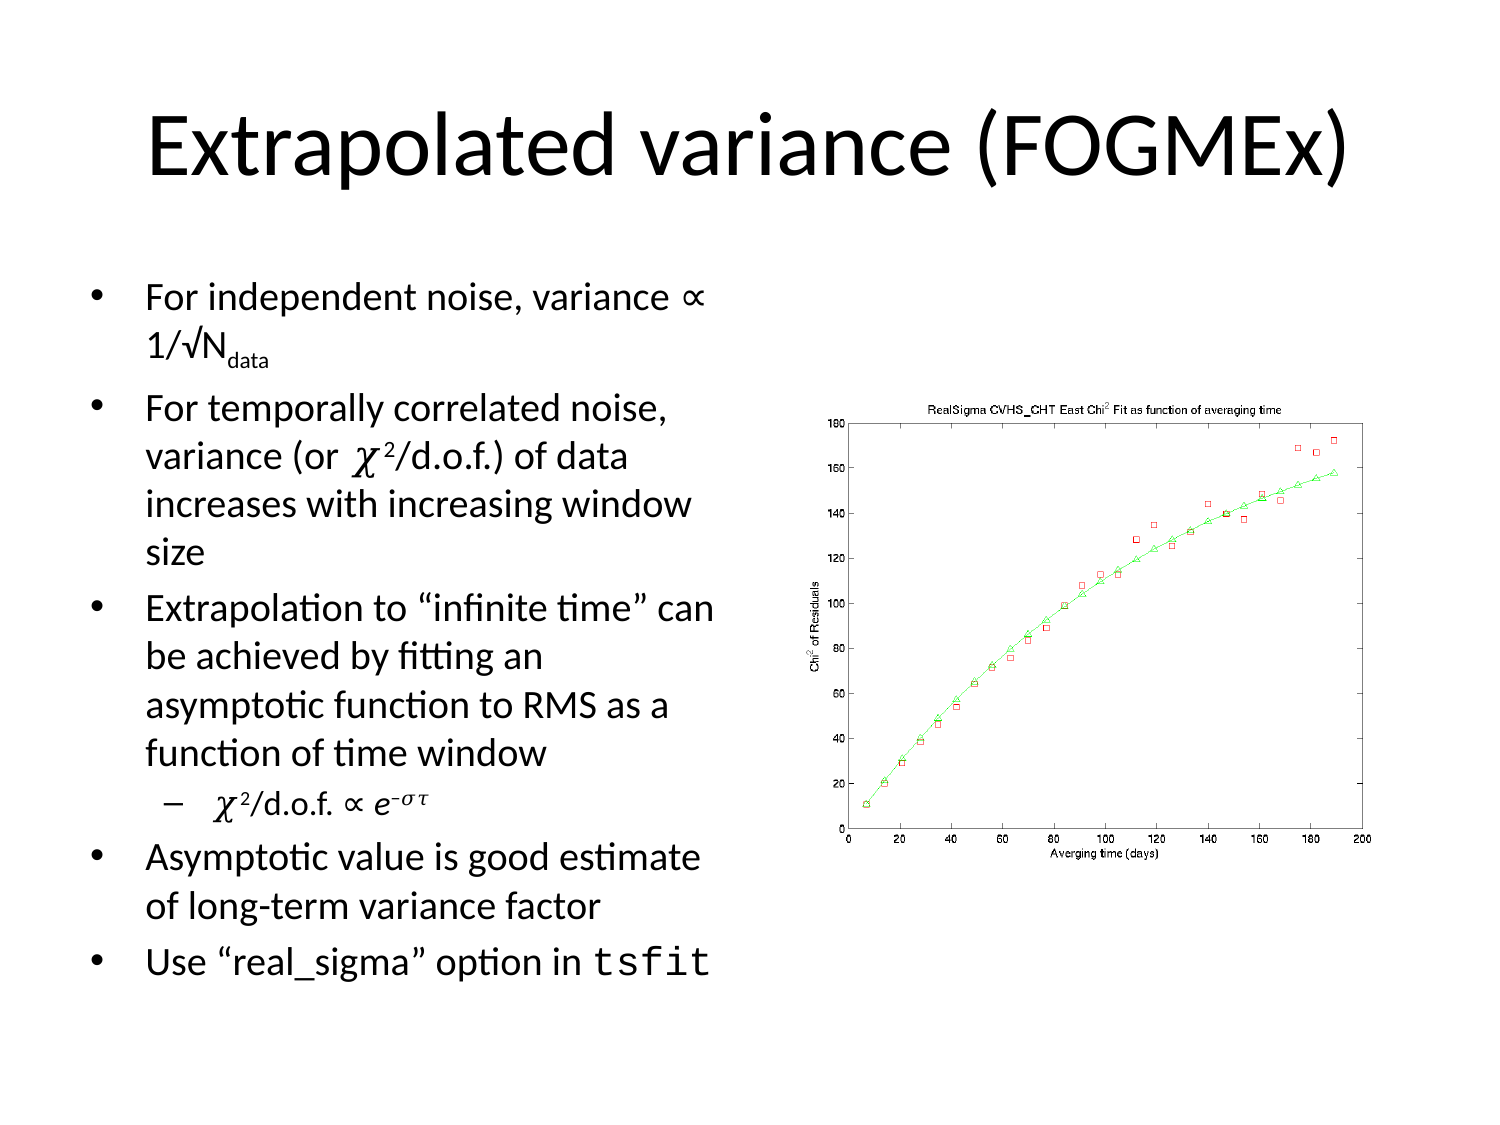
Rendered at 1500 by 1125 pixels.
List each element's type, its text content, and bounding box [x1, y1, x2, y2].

title Extrapolated variance (FOGMEx) [75, 45, 1425, 233]
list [762, 262, 1426, 1006]
list For independent noise, variance ∝ 1/√Ndata For temporally correlated noise, variance (or 𝜒2/d.o.f.) of data increases with increasing window size Extrapolation to “infinite time” can be achieved by fitting an asymptotic function to RMS as a function of time window 𝜒2/d.o.f. ∝ e−𝜎𝜏 Asymptotic value is good estimate of long-term variance factor Use “real_sigma” option in tsfit [75, 262, 738, 1005]
